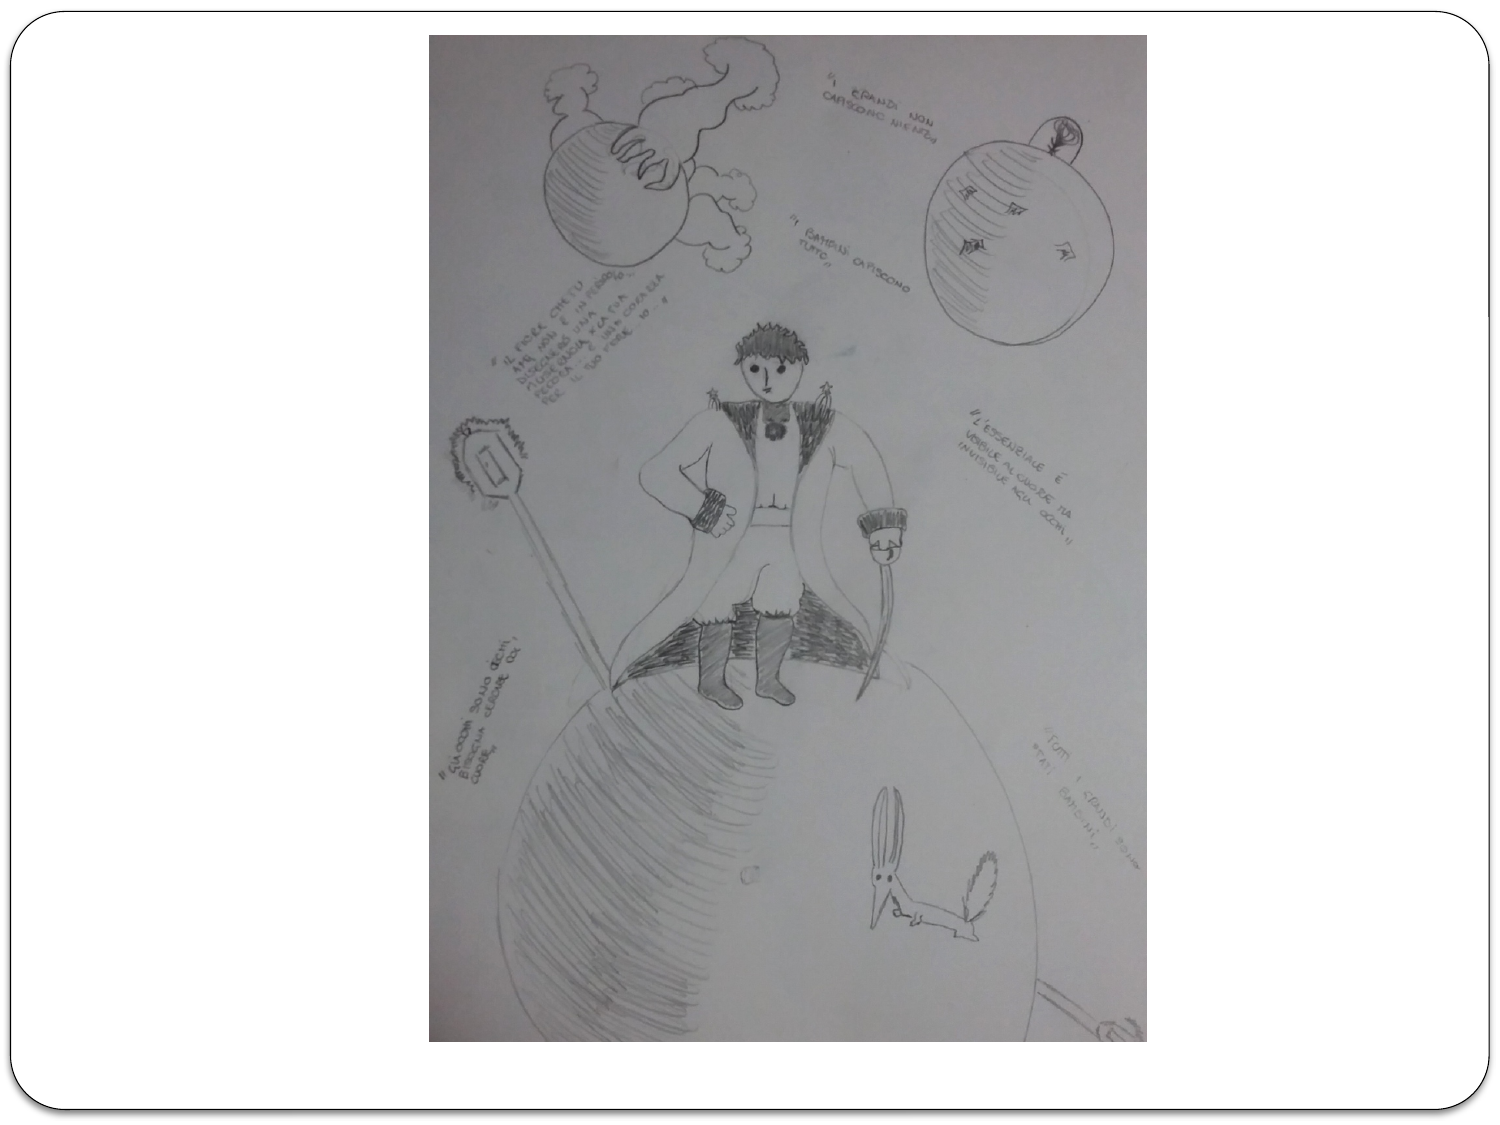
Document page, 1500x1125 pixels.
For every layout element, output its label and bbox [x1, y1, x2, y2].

picture [429, 35, 1147, 167]
picture [429, 910, 1147, 1042]
list [288, 167, 1295, 910]
